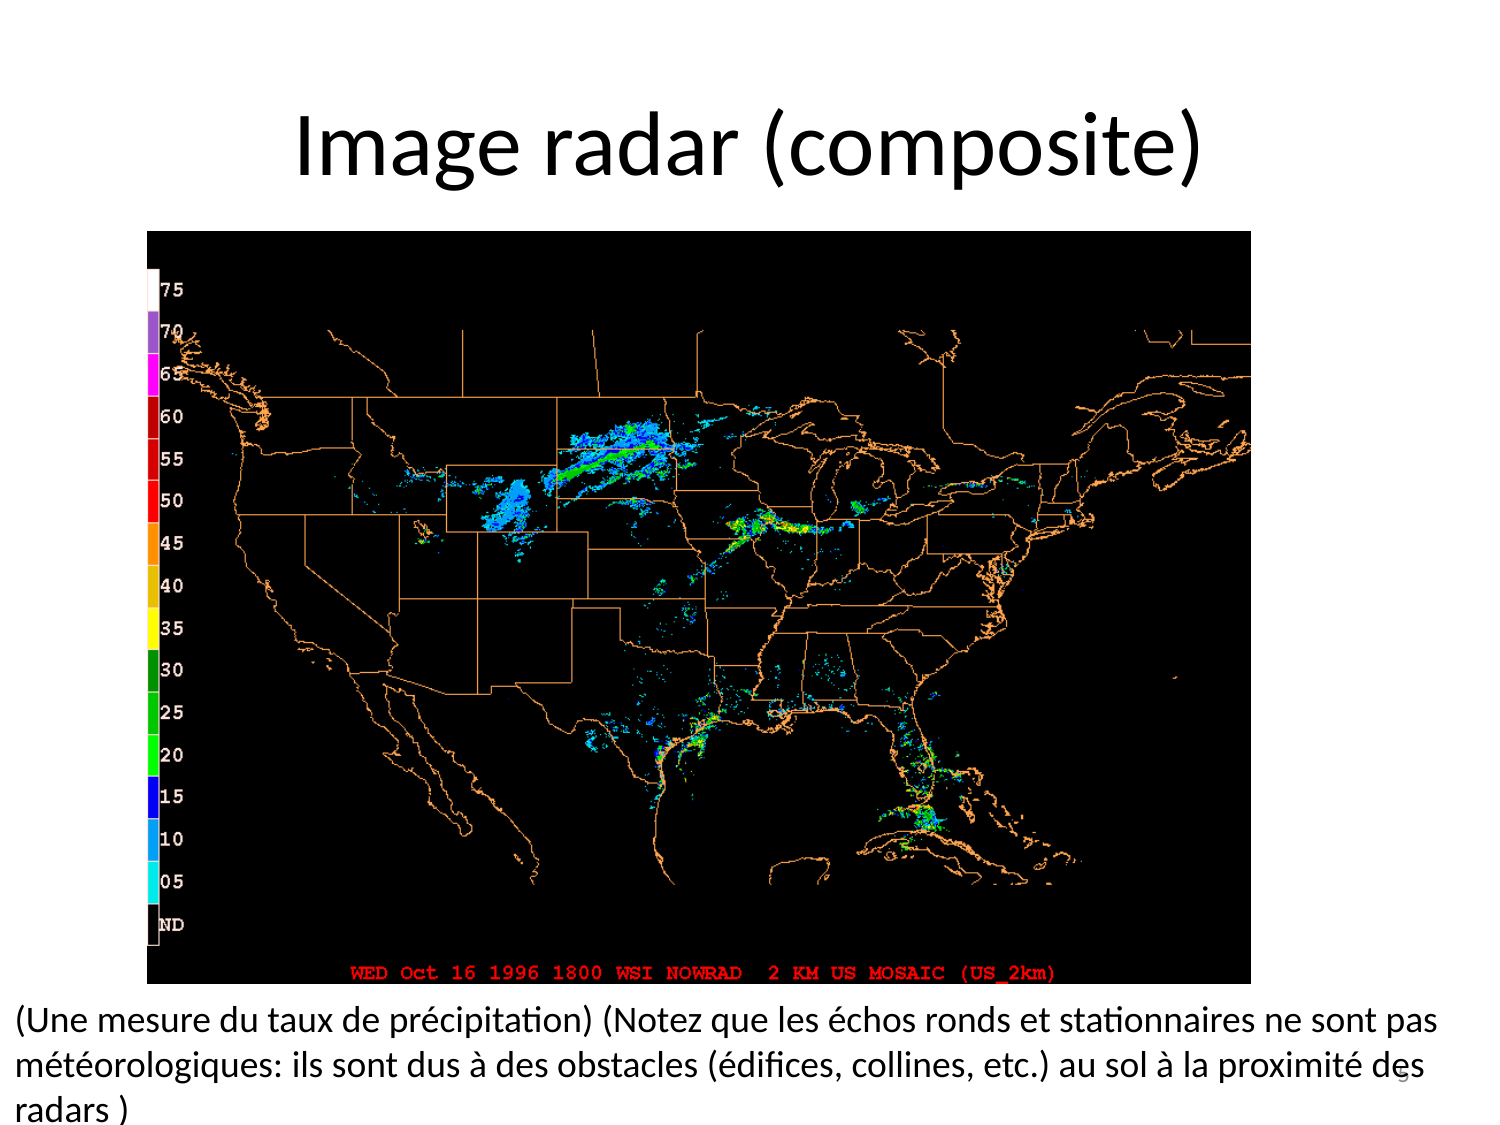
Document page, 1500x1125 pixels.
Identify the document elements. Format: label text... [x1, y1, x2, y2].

picture [147, 231, 1251, 984]
title Image radar (composite) [75, 45, 1425, 233]
slide_number 5 [1074, 1042, 1425, 1103]
text_box (Une mesure du taux de précipitation) (Notez que les échos ronds et stationnaires ne sont pas météorologiques: ils sont dus à des obstacles (édifices, collines, etc.) au sol à la proximité des radars ) [0, 987, 1500, 1125]
